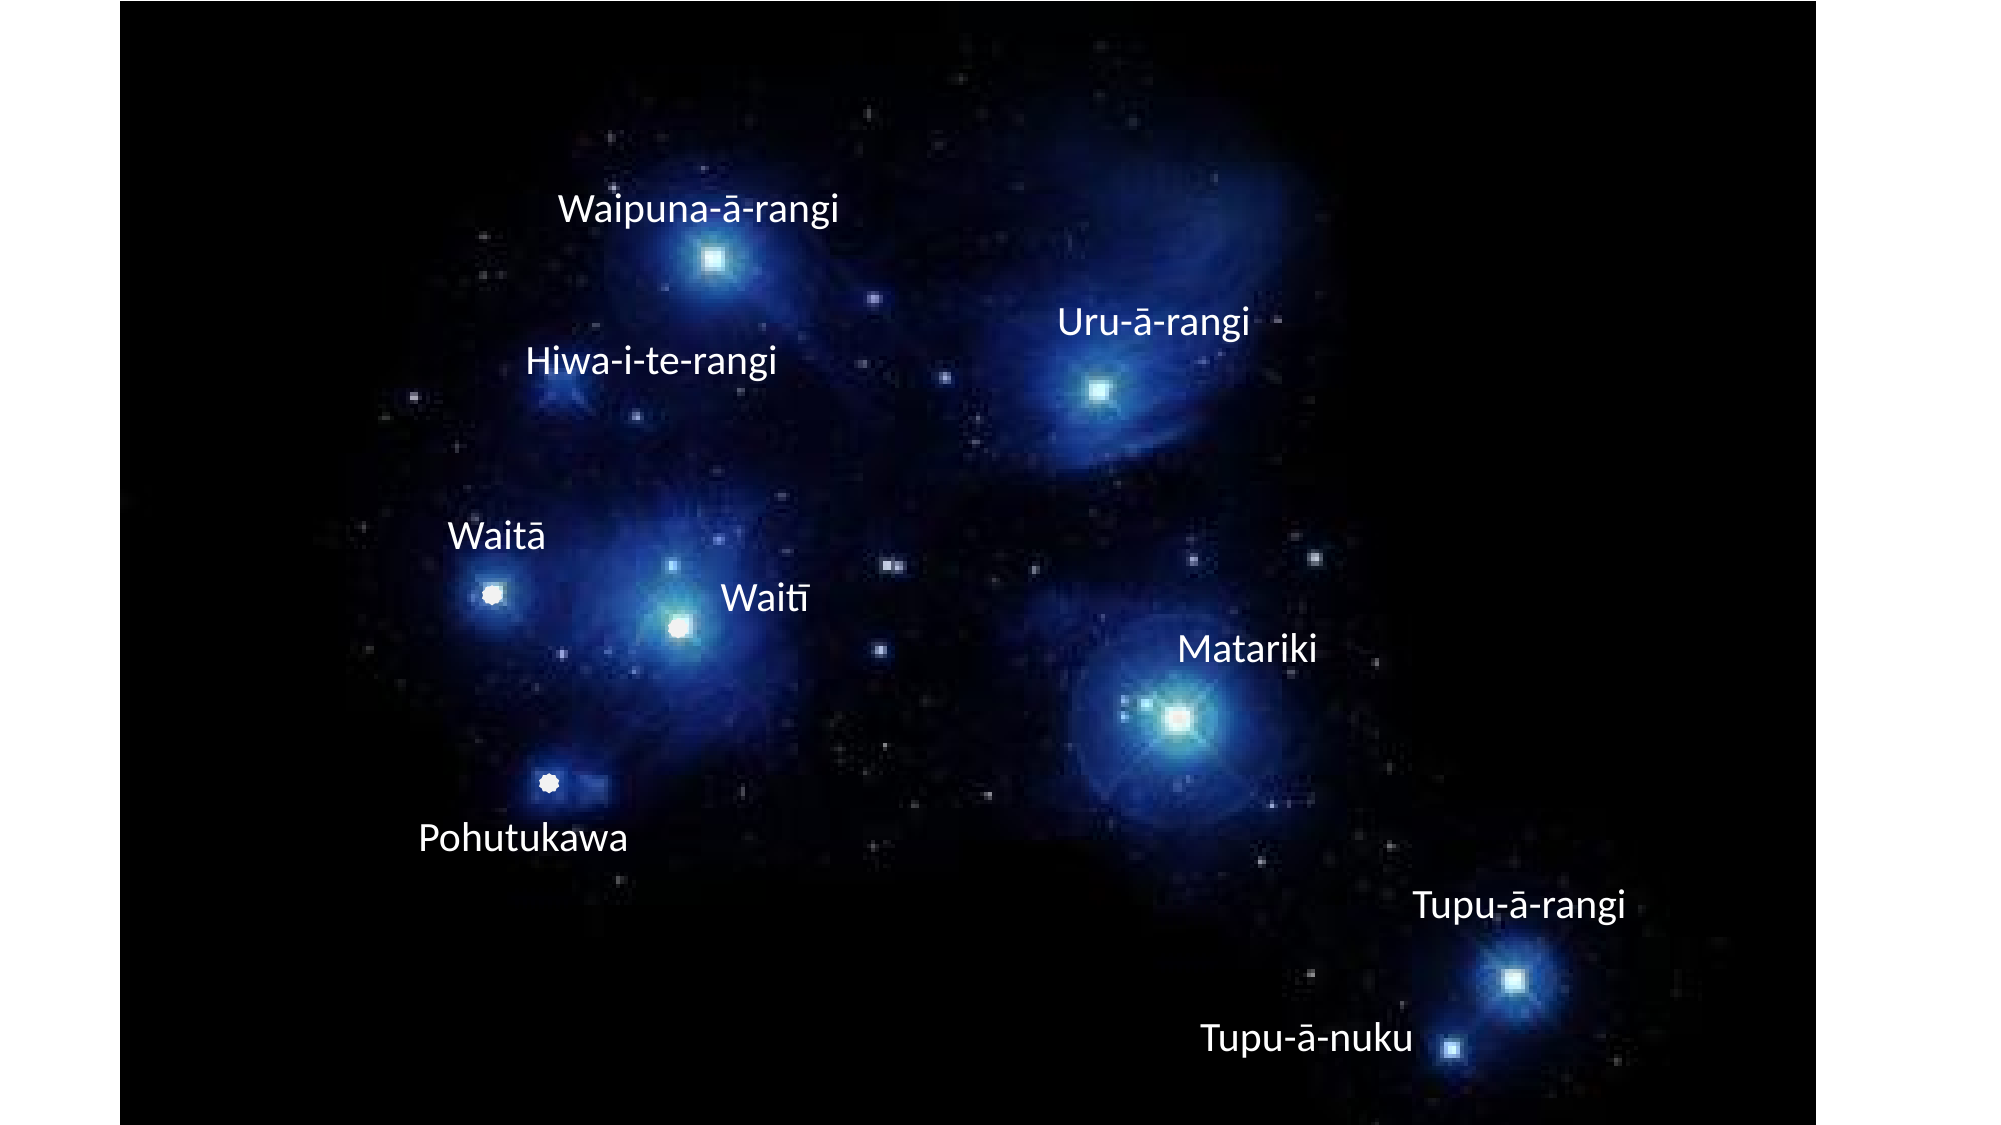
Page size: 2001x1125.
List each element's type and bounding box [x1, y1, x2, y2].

picture [120, 1, 1816, 1125]
